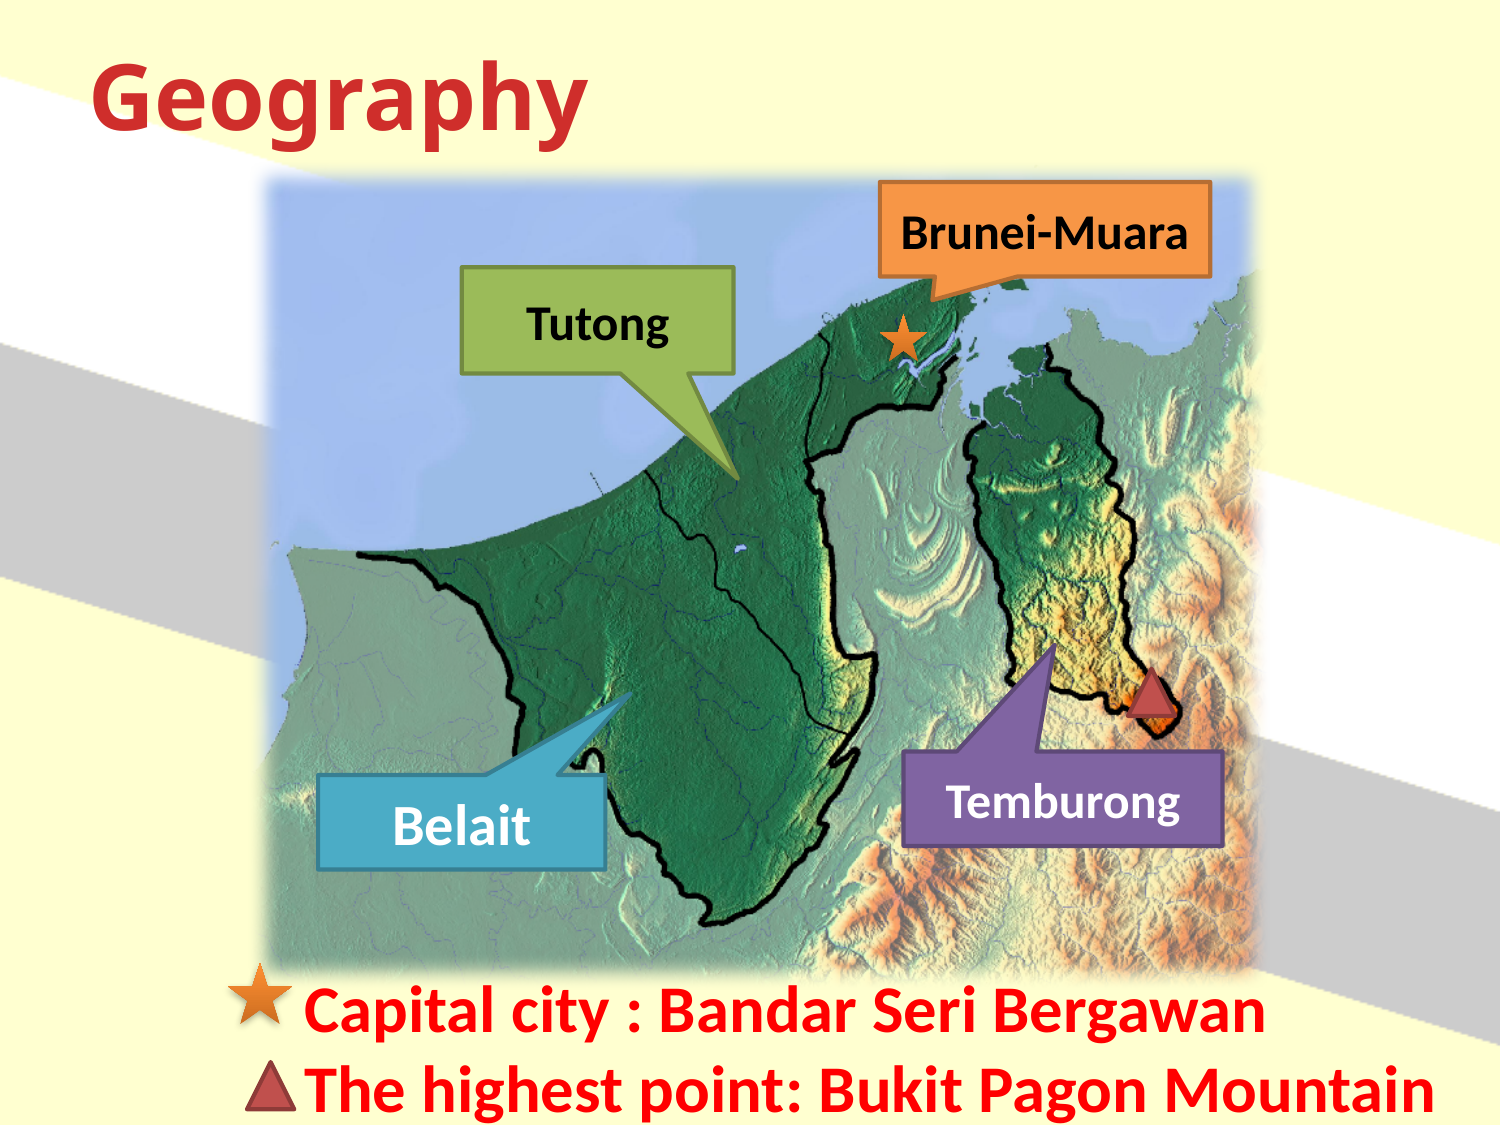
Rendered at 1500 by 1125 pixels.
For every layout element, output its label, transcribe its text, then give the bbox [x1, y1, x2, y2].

text_box [227, 986, 280, 1025]
title Geography [73, 0, 1424, 188]
text_box [245, 1059, 297, 1112]
picture [248, 160, 1270, 991]
text_box Capital city : Bandar Seri Bergawan The highest point: Bukit Pagon Mountain [289, 958, 1471, 1125]
